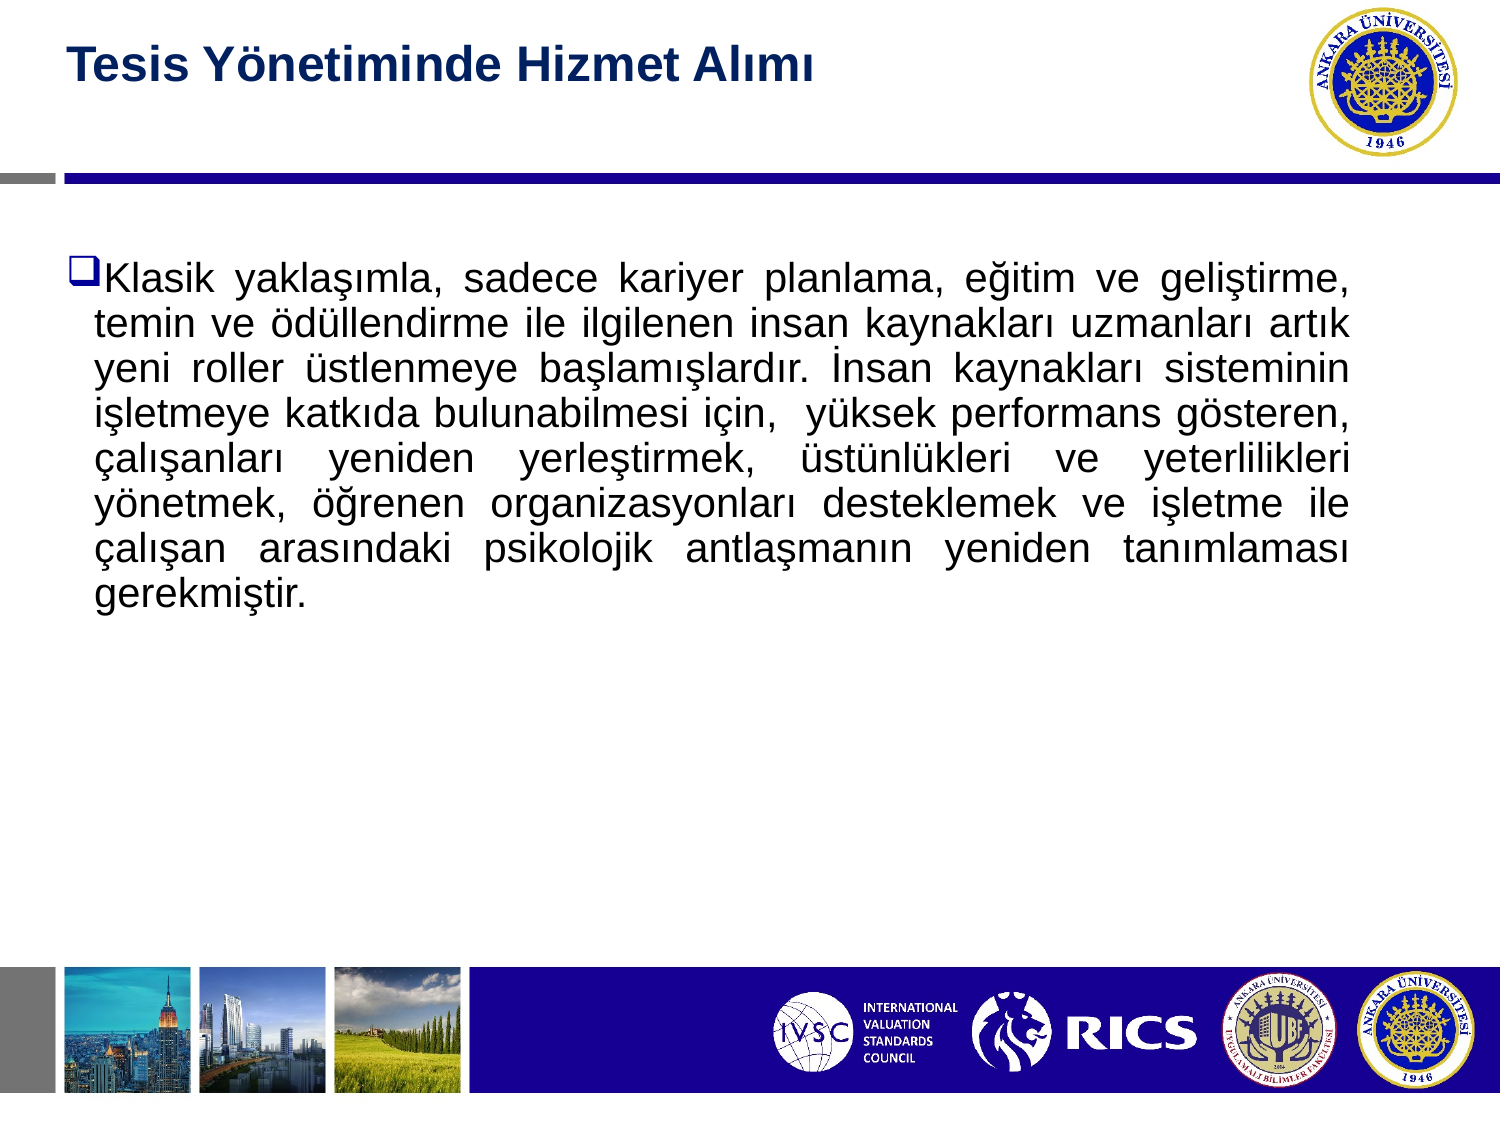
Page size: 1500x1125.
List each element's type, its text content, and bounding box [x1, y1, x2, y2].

picture [0, 0, 1500, 1125]
text_box Tesis Yönetiminde Hizmet Alımı [51, 30, 1183, 136]
text_box Klasik yaklaşımla, sadece kariyer planlama, eğitim ve geliştirme, temin ve ödüllendirme ile ilgilenen insan kaynakları uzmanları artık yeni roller üstlenmeye başlamışlardır. İnsan kaynakları sisteminin işletmeye katkıda bulunabilmesi için, yüksek performans gösteren, çalışanları yeniden yerleştirmek, üstünlükleri ve ye­terlilikleri yönetmek, öğrenen organizasyonları desteklemek ve işletme ile çalışan arasındaki psikolojik antlaşmanın yeniden tanımlaması gerekmiştir. [51, 248, 1366, 822]
